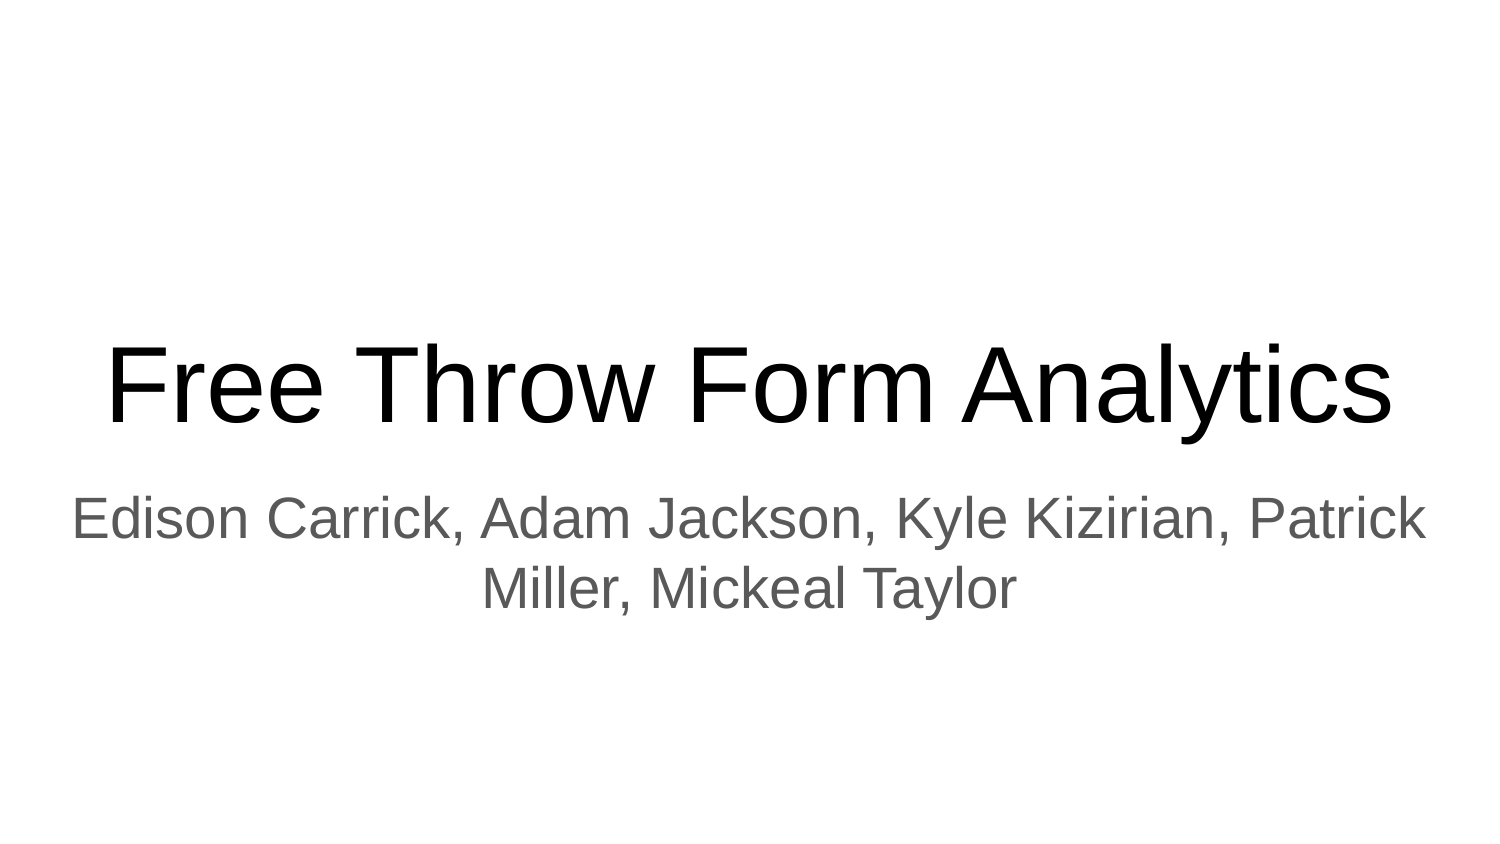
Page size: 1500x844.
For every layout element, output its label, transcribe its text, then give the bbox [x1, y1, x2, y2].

title Free Throw Form Analytics [51, 122, 1449, 459]
subtitle Edison Carrick, Adam Jackson, Kyle Kizirian, Patrick Miller, Mickeal Taylor [51, 464, 1449, 595]
